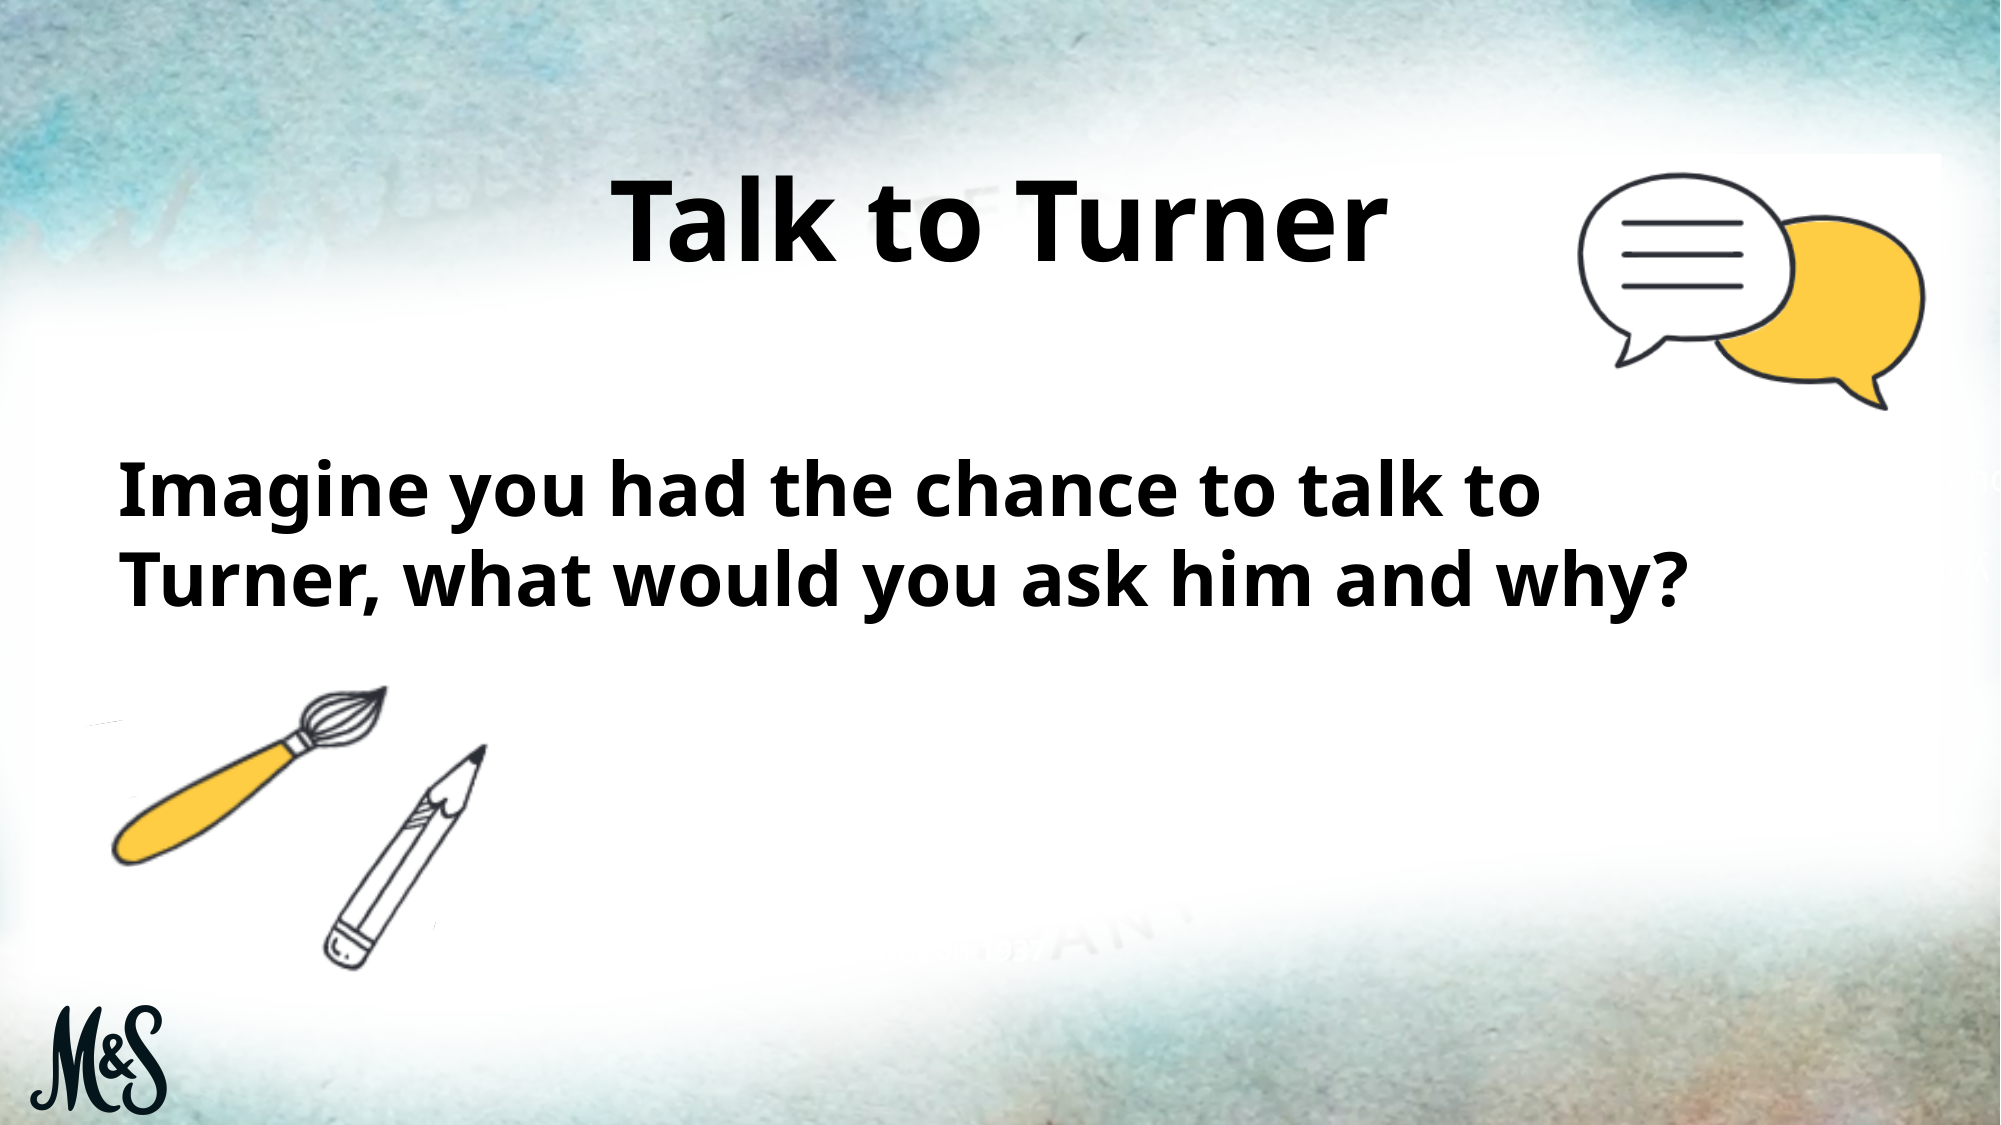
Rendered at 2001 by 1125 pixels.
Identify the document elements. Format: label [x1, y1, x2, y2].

picture [0, 0, 2000, 1125]
text_box [190, 587, 337, 954]
text_box [348, 701, 457, 991]
